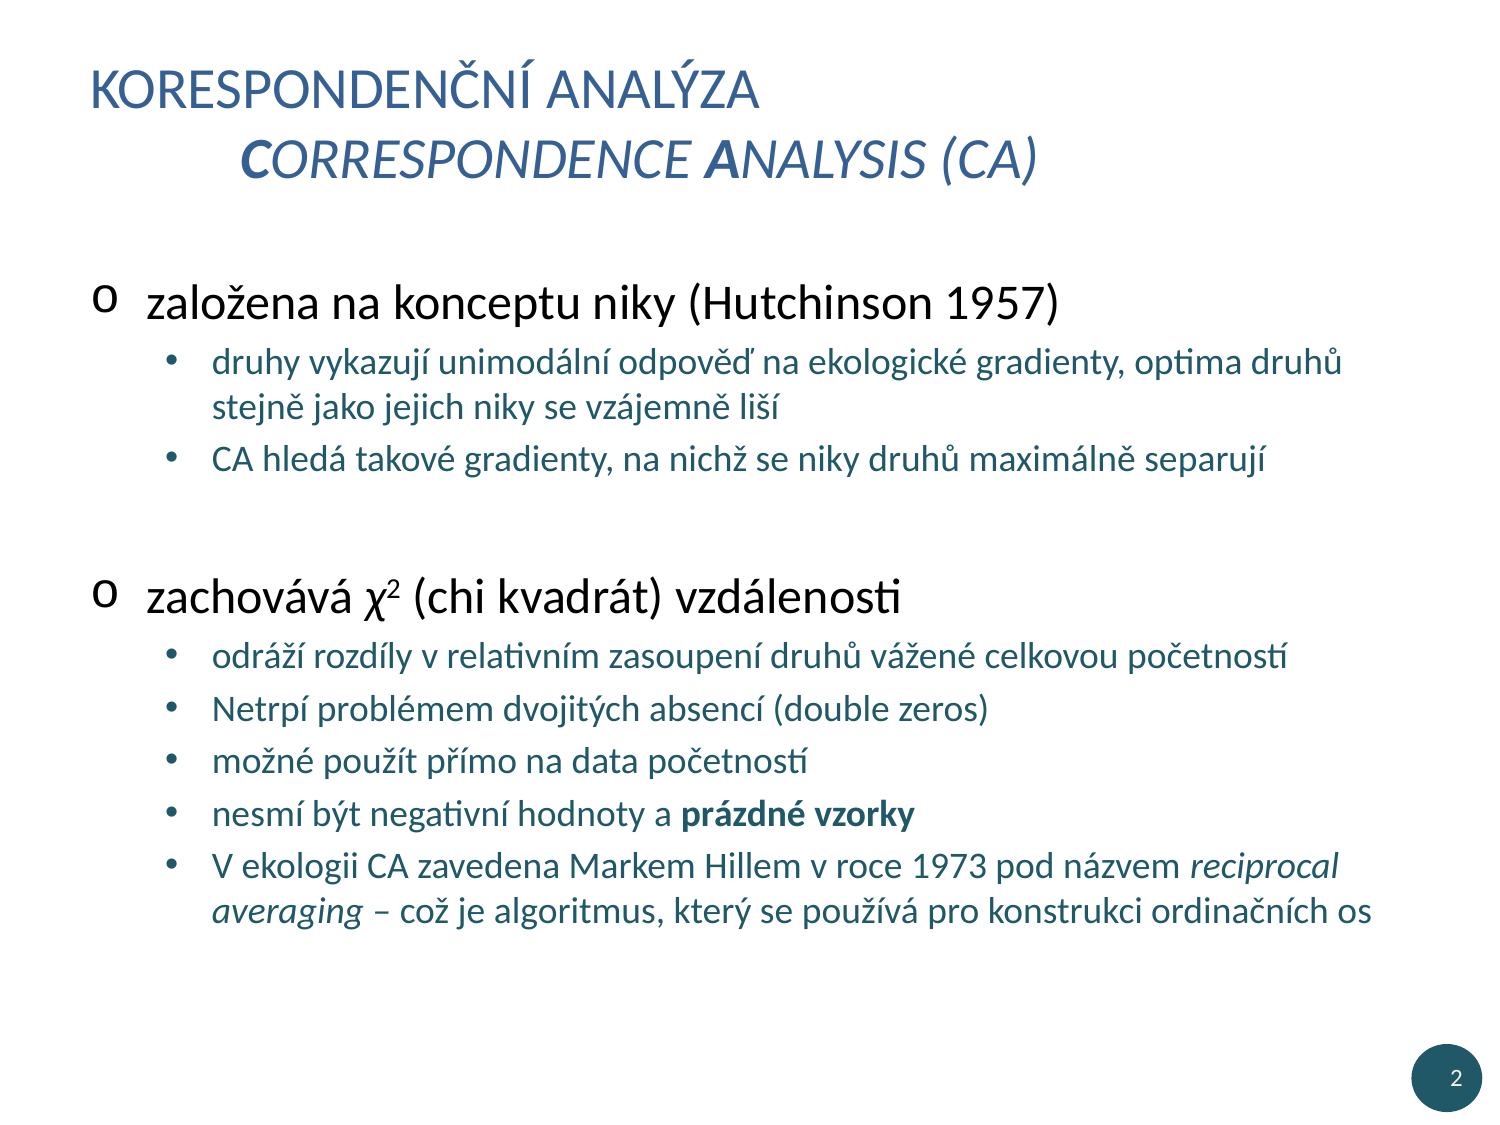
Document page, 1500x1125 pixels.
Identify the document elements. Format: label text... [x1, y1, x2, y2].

title Korespondenční analýza Correspondence Analysis (CA) [75, 80, 1425, 161]
slide_number 2 [1411, 1046, 1478, 1107]
list založena na konceptu niky (Hutchinson 1957) druhy vykazují unimodální odpověď na ekologické gradienty, optima druhů stejně jako jejich niky se vzájemně liší CA hledá takové gradienty, na nichž se niky druhů maximálně separují zachovává χ2 (chi kvadrát) vzdálenosti odráží rozdíly v relativním zasoupení druhů vážené celkovou početností Netrpí problémem dvojitých absencí (double zeros) možné použít přímo na data početností nesmí být negativní hodnoty a prázdné vzorky V ekologii CA zavedena Markem Hillem v roce 1973 pod názvem reciprocal averaging – což je algoritmus, který se používá pro konstrukci ordinačních os [75, 261, 1425, 1035]
